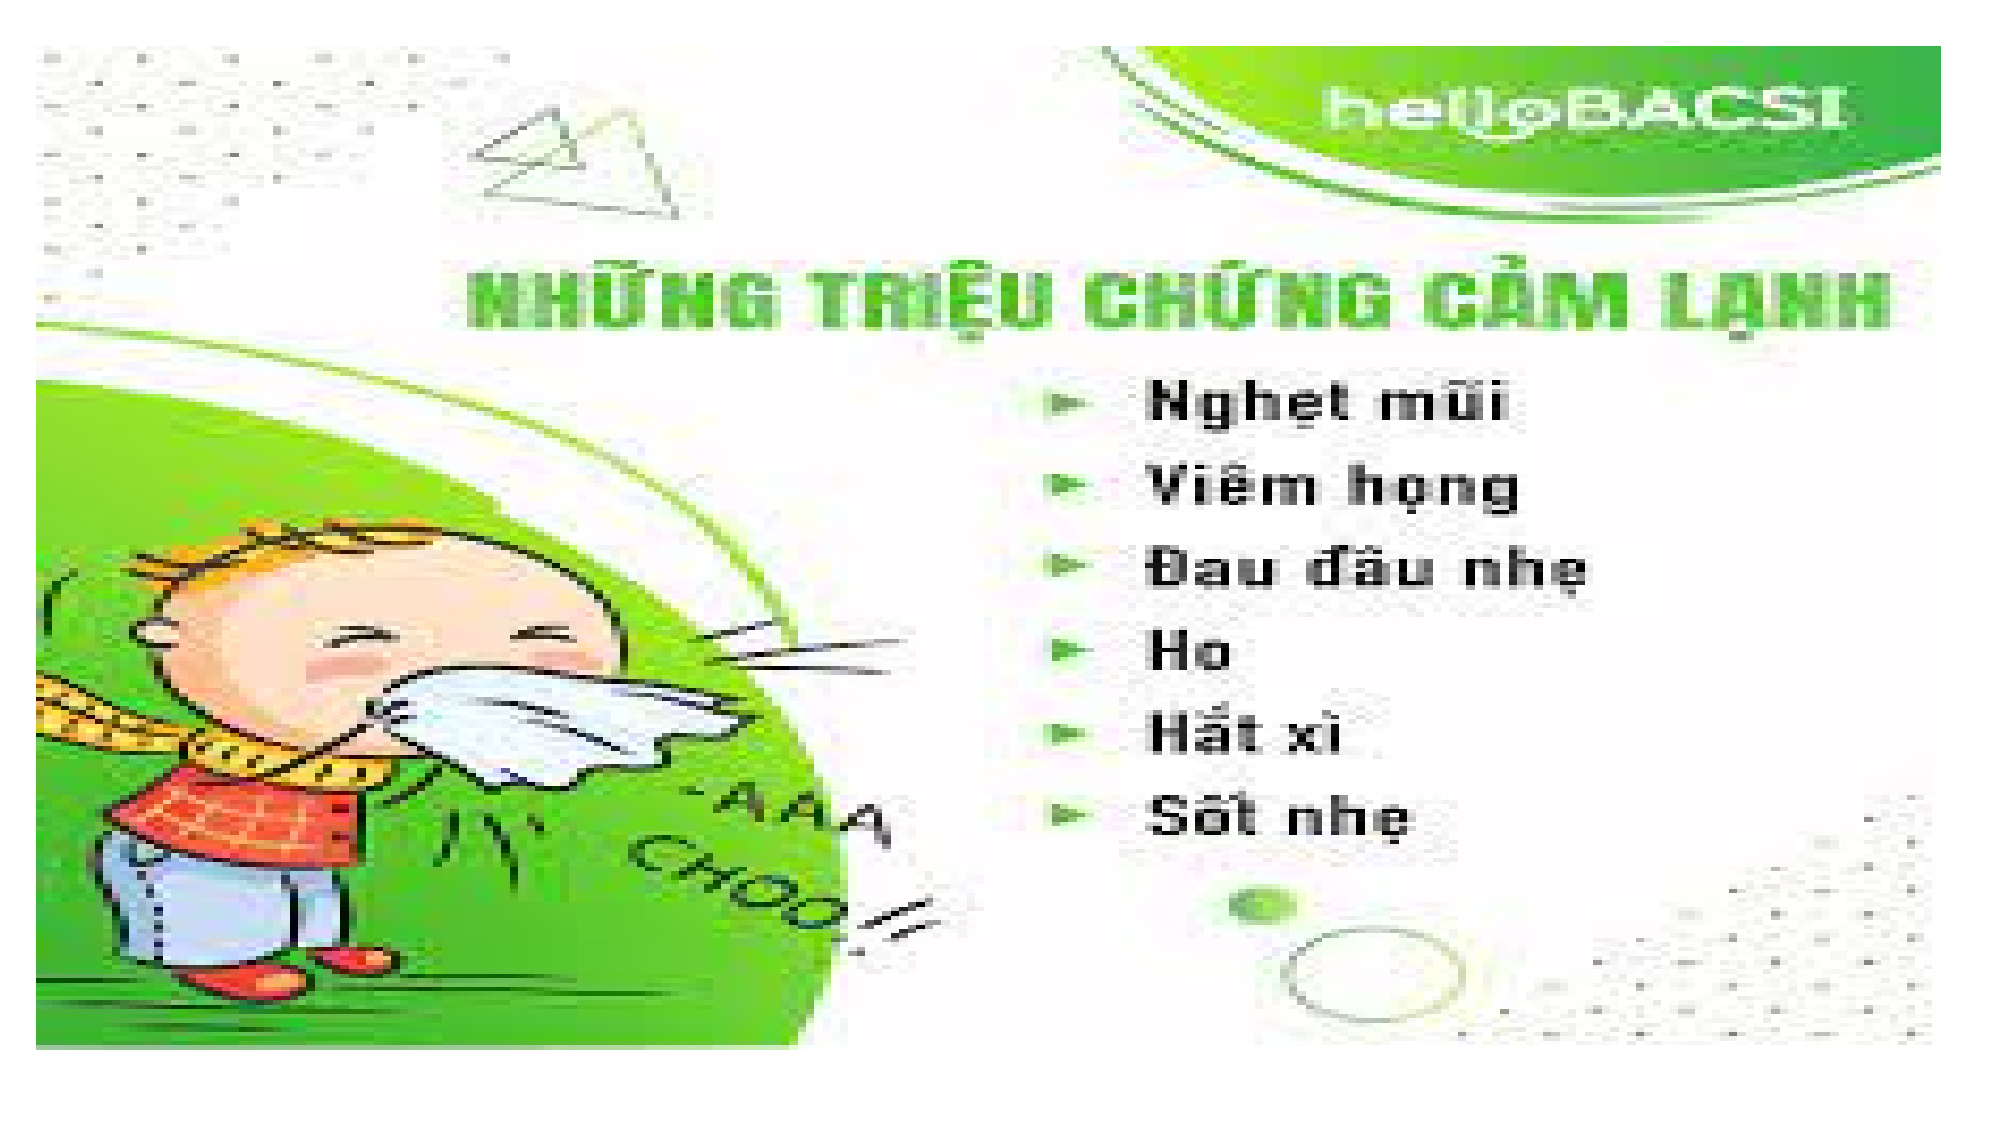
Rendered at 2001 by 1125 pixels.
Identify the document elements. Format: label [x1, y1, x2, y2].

picture [36, 46, 1941, 1050]
